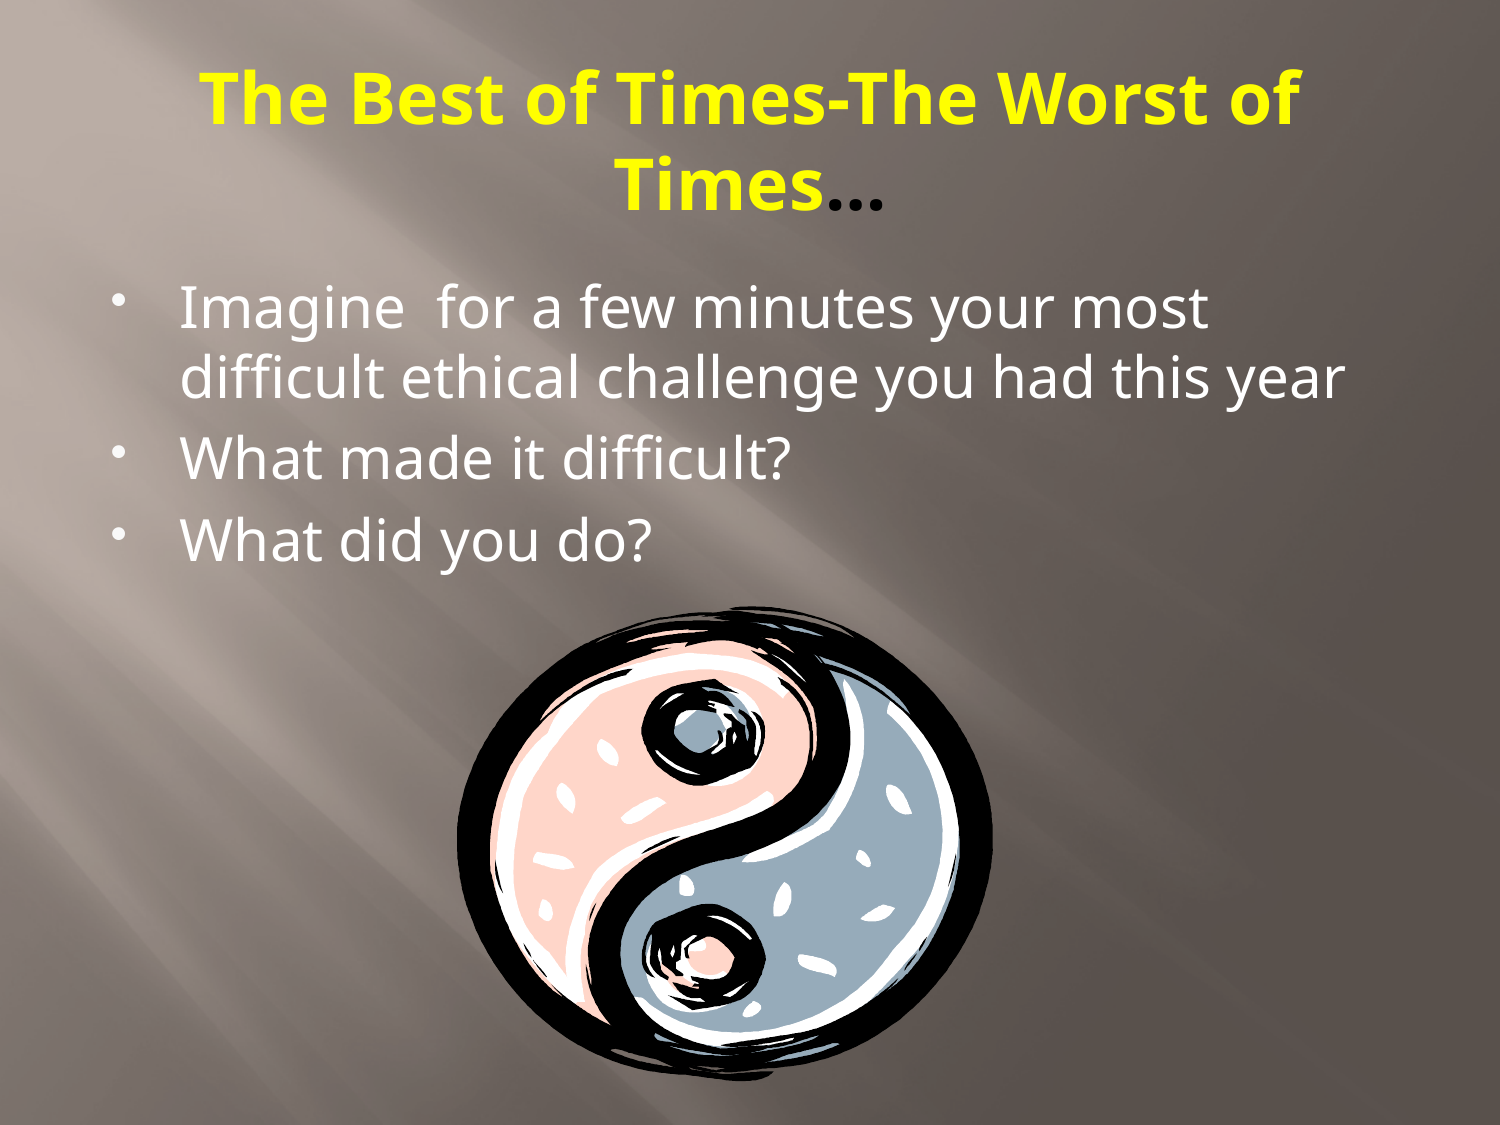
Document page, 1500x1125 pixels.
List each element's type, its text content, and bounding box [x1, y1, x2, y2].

list Imagine for a few minutes your most difficult ethical challenge you had this year What made it difficult? What did you do? [75, 262, 1425, 1035]
title The Best of Times-The Worst of Times… [75, 45, 1425, 233]
picture [449, 599, 1001, 1088]
